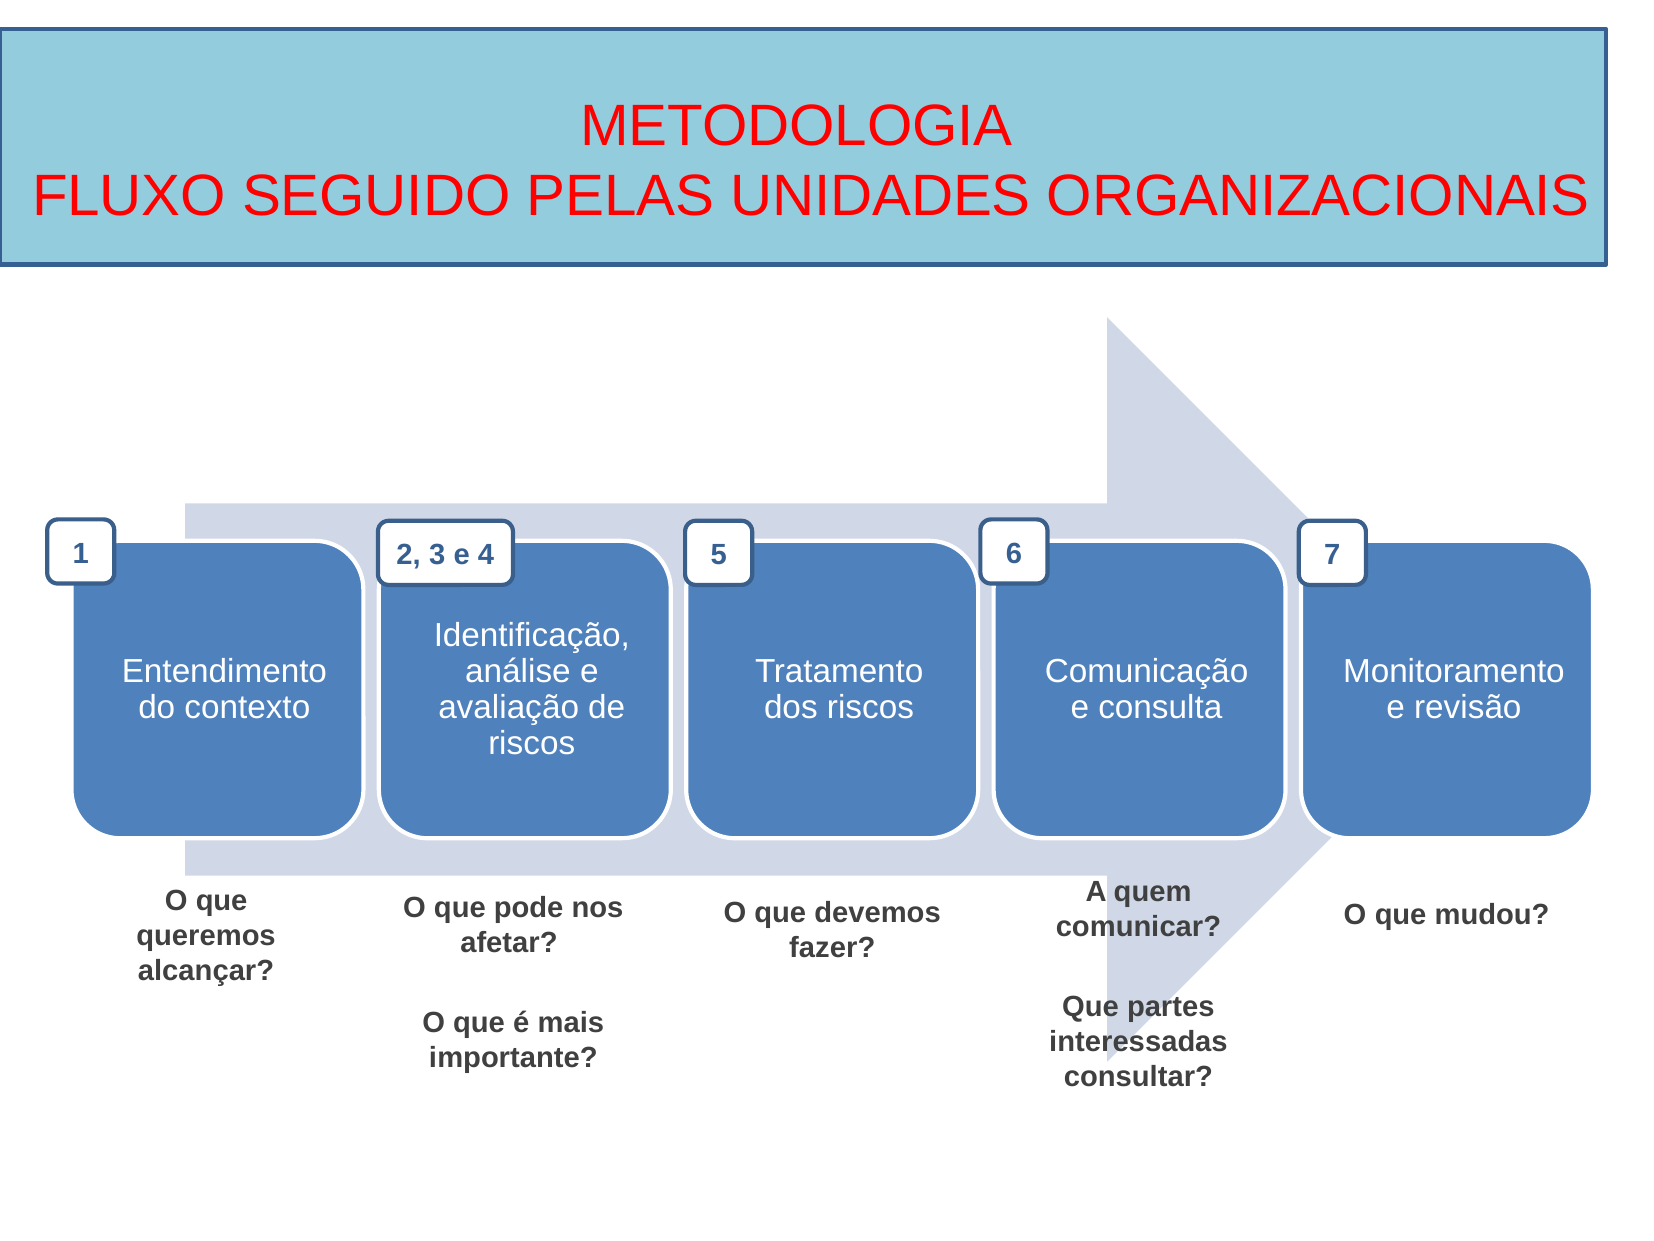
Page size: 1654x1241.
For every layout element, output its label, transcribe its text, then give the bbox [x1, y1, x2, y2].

text_box O que mudou? [1321, 888, 1572, 938]
text_box Identificação, análise e avaliação de riscos [376, 538, 673, 841]
text_box METODOLOGIA FLUXO SEGUIDO PELAS UNIDADES ORGANIZACIONAIS [0, 17, 1607, 296]
text_box Comunicação e consulta [991, 538, 1288, 841]
text_box 1 [45, 517, 117, 586]
text_box 6 [978, 517, 1050, 586]
text_box Tratamento dos riscos [684, 538, 981, 841]
text_box A quem comunicar? Que partes interessadas consultar? [1002, 865, 1275, 1090]
text_box O que queremos alcançar? [82, 873, 330, 993]
text_box Entendimento do contexto [69, 538, 366, 841]
text_box O que devemos fazer? [696, 885, 968, 970]
text_box O que pode nos afetar? O que é mais importante? [377, 881, 649, 1071]
text_box Monitoramento e revisão [1298, 538, 1596, 841]
text_box [185, 317, 1331, 894]
text_box 5 [683, 518, 755, 588]
text_box 2, 3 e 4 [375, 518, 516, 588]
text_box 7 [1296, 518, 1369, 588]
